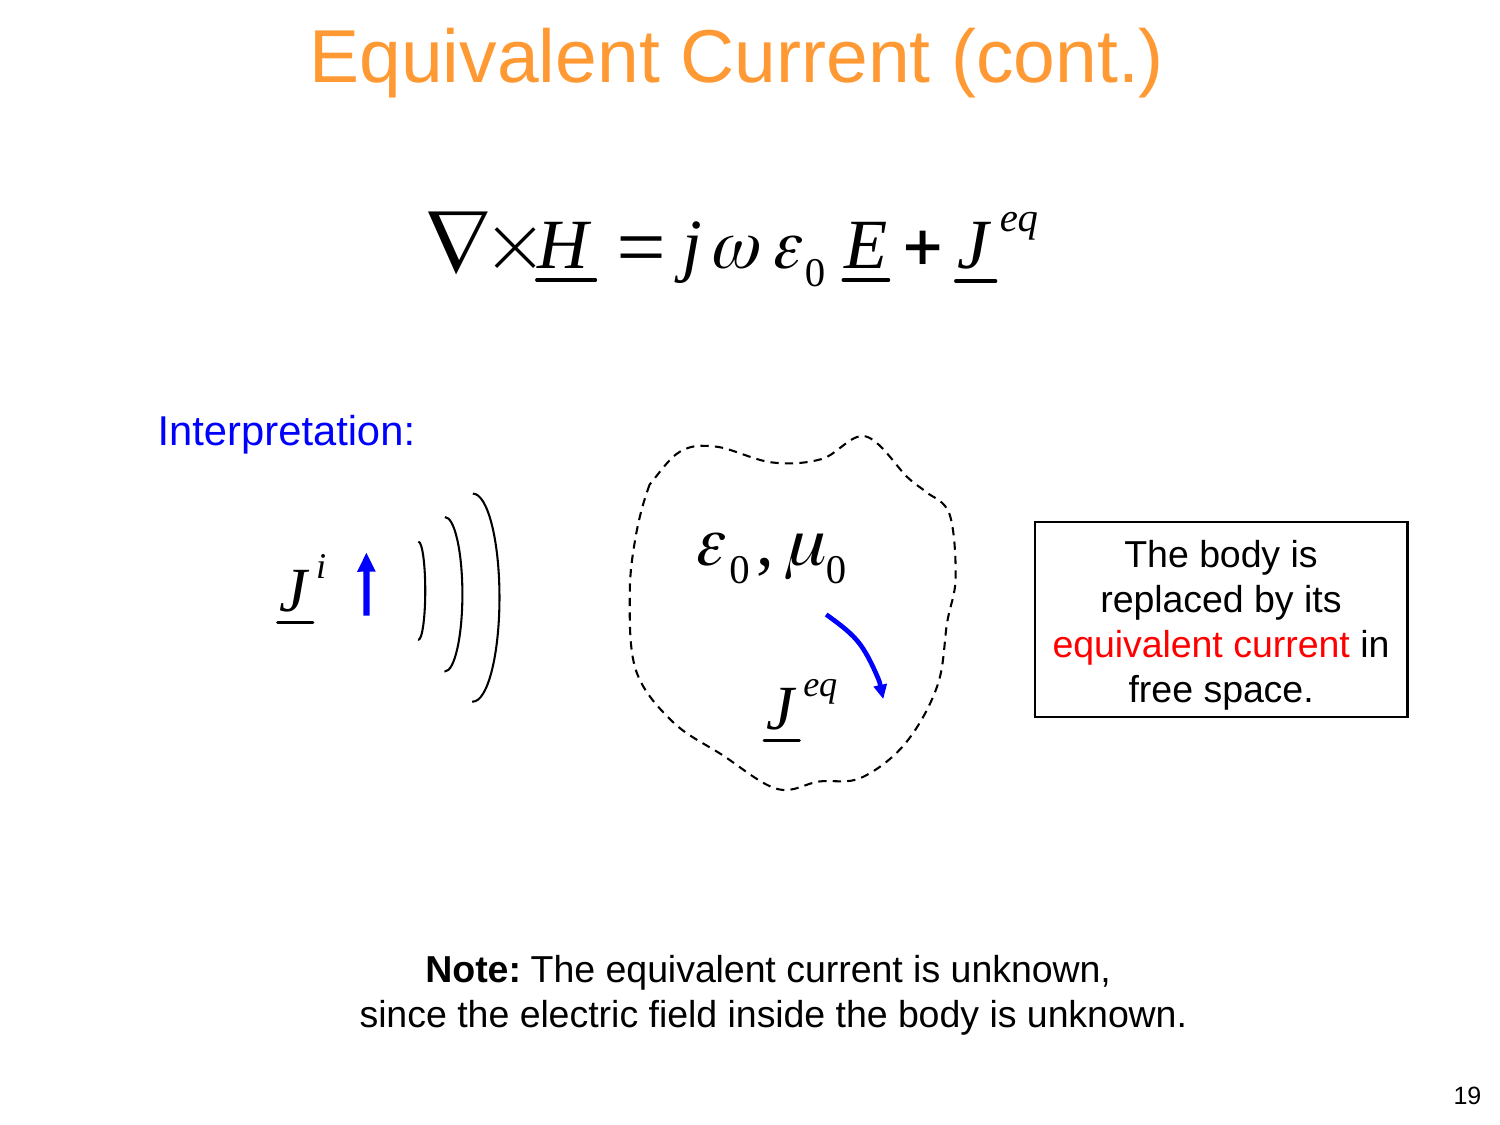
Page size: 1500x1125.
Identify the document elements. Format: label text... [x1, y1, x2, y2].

text_box [418, 541, 426, 640]
slide_number 19 [1146, 1065, 1497, 1125]
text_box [420, 185, 1051, 305]
text_box [629, 436, 956, 790]
text_box The body is replaced by its equivalent current in free space. [1034, 522, 1408, 717]
text_box Equivalent Current (cont.) [28, 0, 1446, 105]
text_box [266, 538, 341, 639]
text_box Interpretation: [143, 396, 430, 462]
text_box Note: The equivalent current is unknown, since the electric field inside the body is unknown. [154, 937, 1393, 1043]
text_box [753, 655, 848, 756]
text_box [472, 493, 500, 702]
text_box [826, 614, 887, 699]
text_box [360, 552, 373, 616]
text_box [444, 517, 463, 672]
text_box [685, 494, 863, 602]
